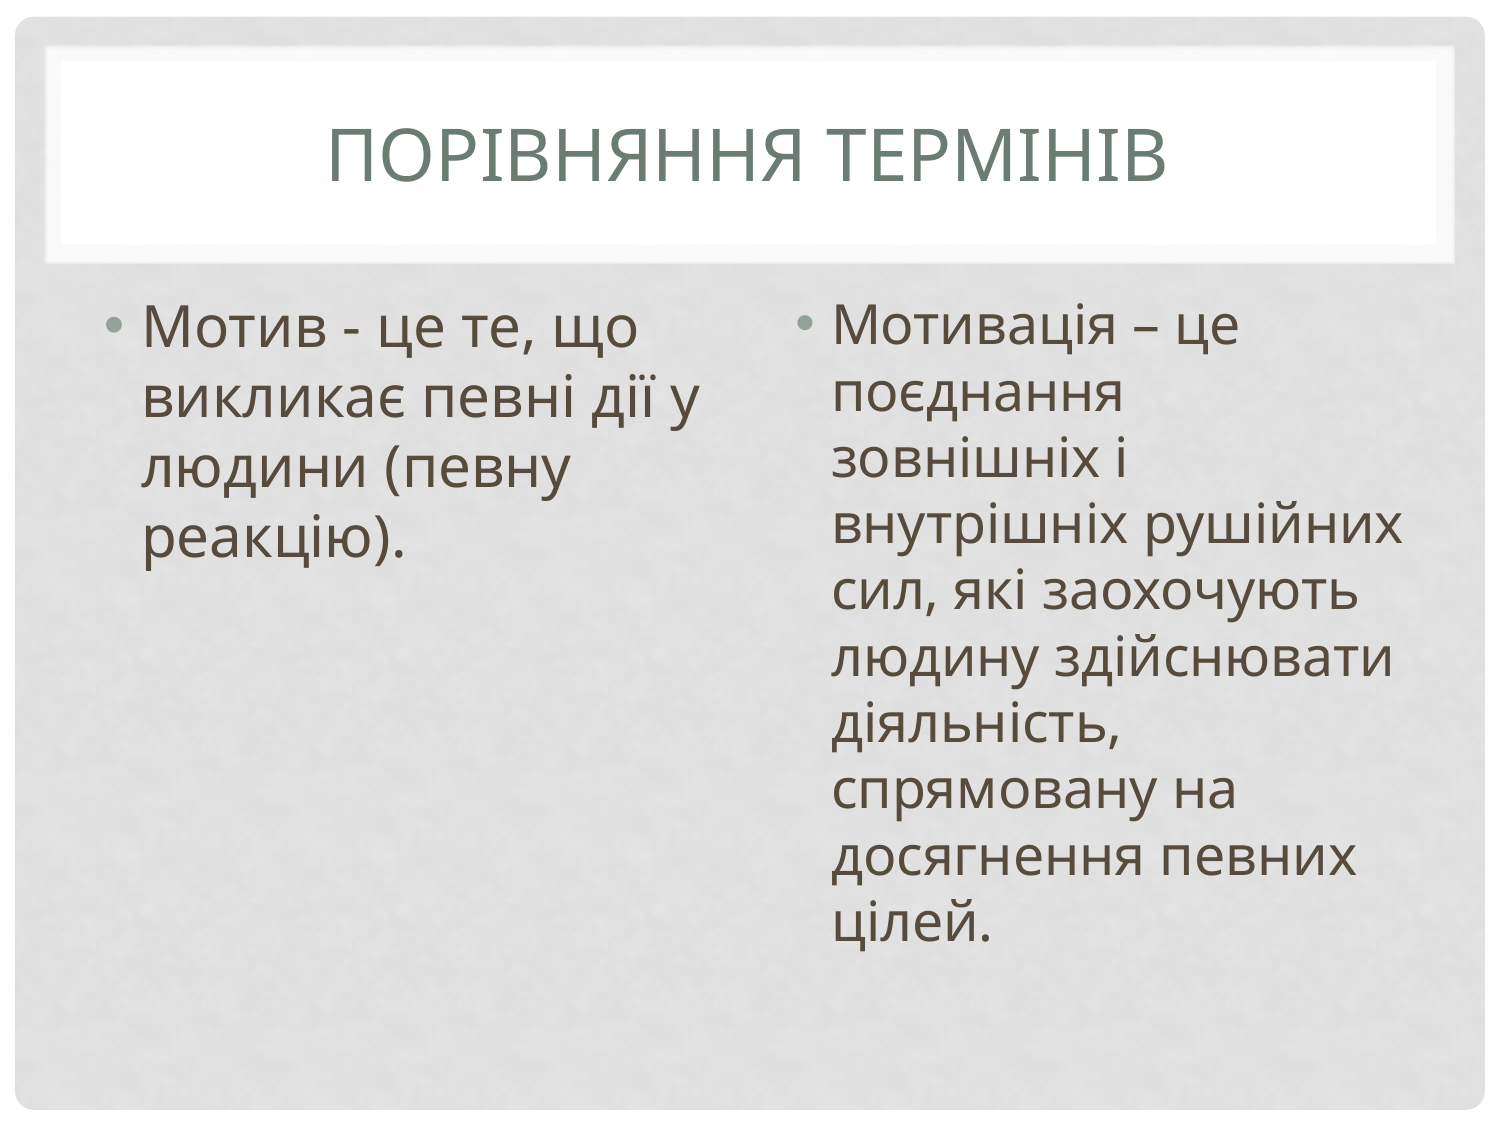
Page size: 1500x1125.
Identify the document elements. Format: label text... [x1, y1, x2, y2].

list Мотивація – це поєднання зовнішніх і внутрішніх рушійних сил, які заохочують людину здійснювати діяльність, спрямовану на досягнення певних цілей. [762, 281, 1425, 1005]
title Порівняння термінів [69, 66, 1425, 238]
list Мотив - це те, що викликає певні дії у людини (певну реакцію). [69, 281, 733, 1005]
